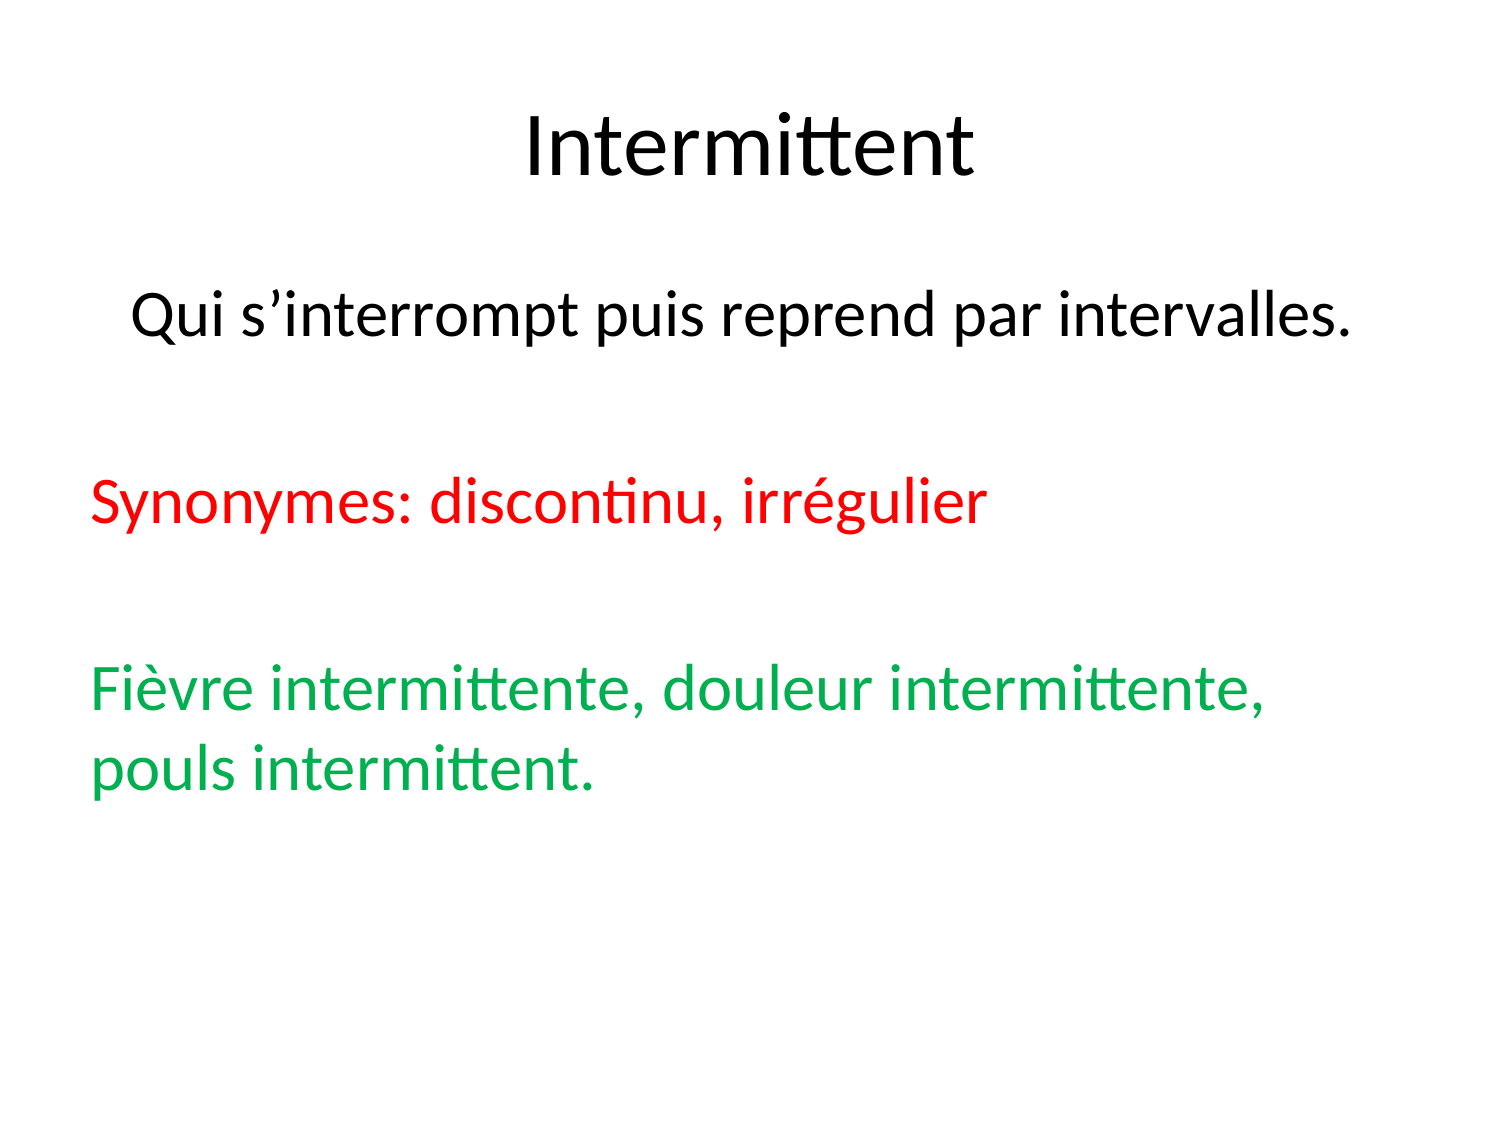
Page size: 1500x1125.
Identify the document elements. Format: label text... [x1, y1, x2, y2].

list Qui s’interrompt puis reprend par intervalles. Synonymes: discontinu, irrégulier Fièvre intermittente, douleur intermittente, pouls intermittent. [75, 262, 1425, 1005]
title Intermittent [75, 45, 1425, 233]
